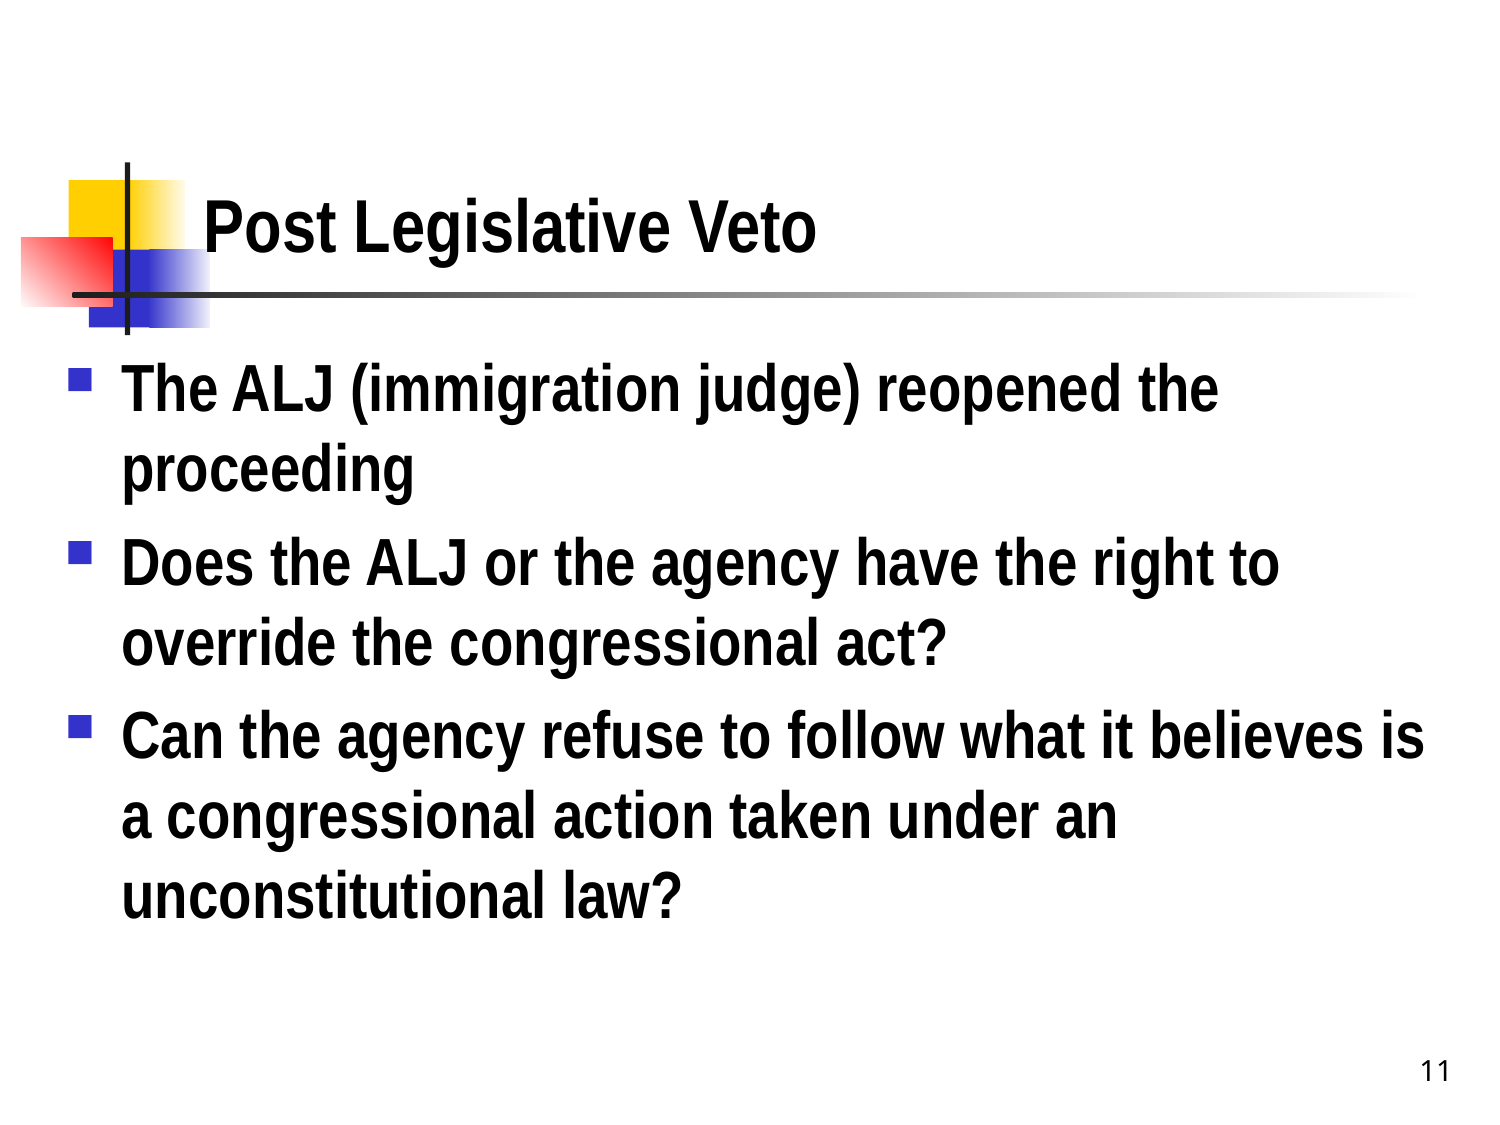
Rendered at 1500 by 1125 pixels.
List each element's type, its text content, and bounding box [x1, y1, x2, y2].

title Post Legislative Veto [188, 35, 1468, 275]
list The ALJ (immigration judge) reopened the proceeding Does the ALJ or the agency have the right to override the congressional act? Can the agency refuse to follow what it believes is a congressional action taken under an unconstitutional law? [50, 337, 1450, 1075]
slide_number 11 [1155, 1024, 1468, 1100]
